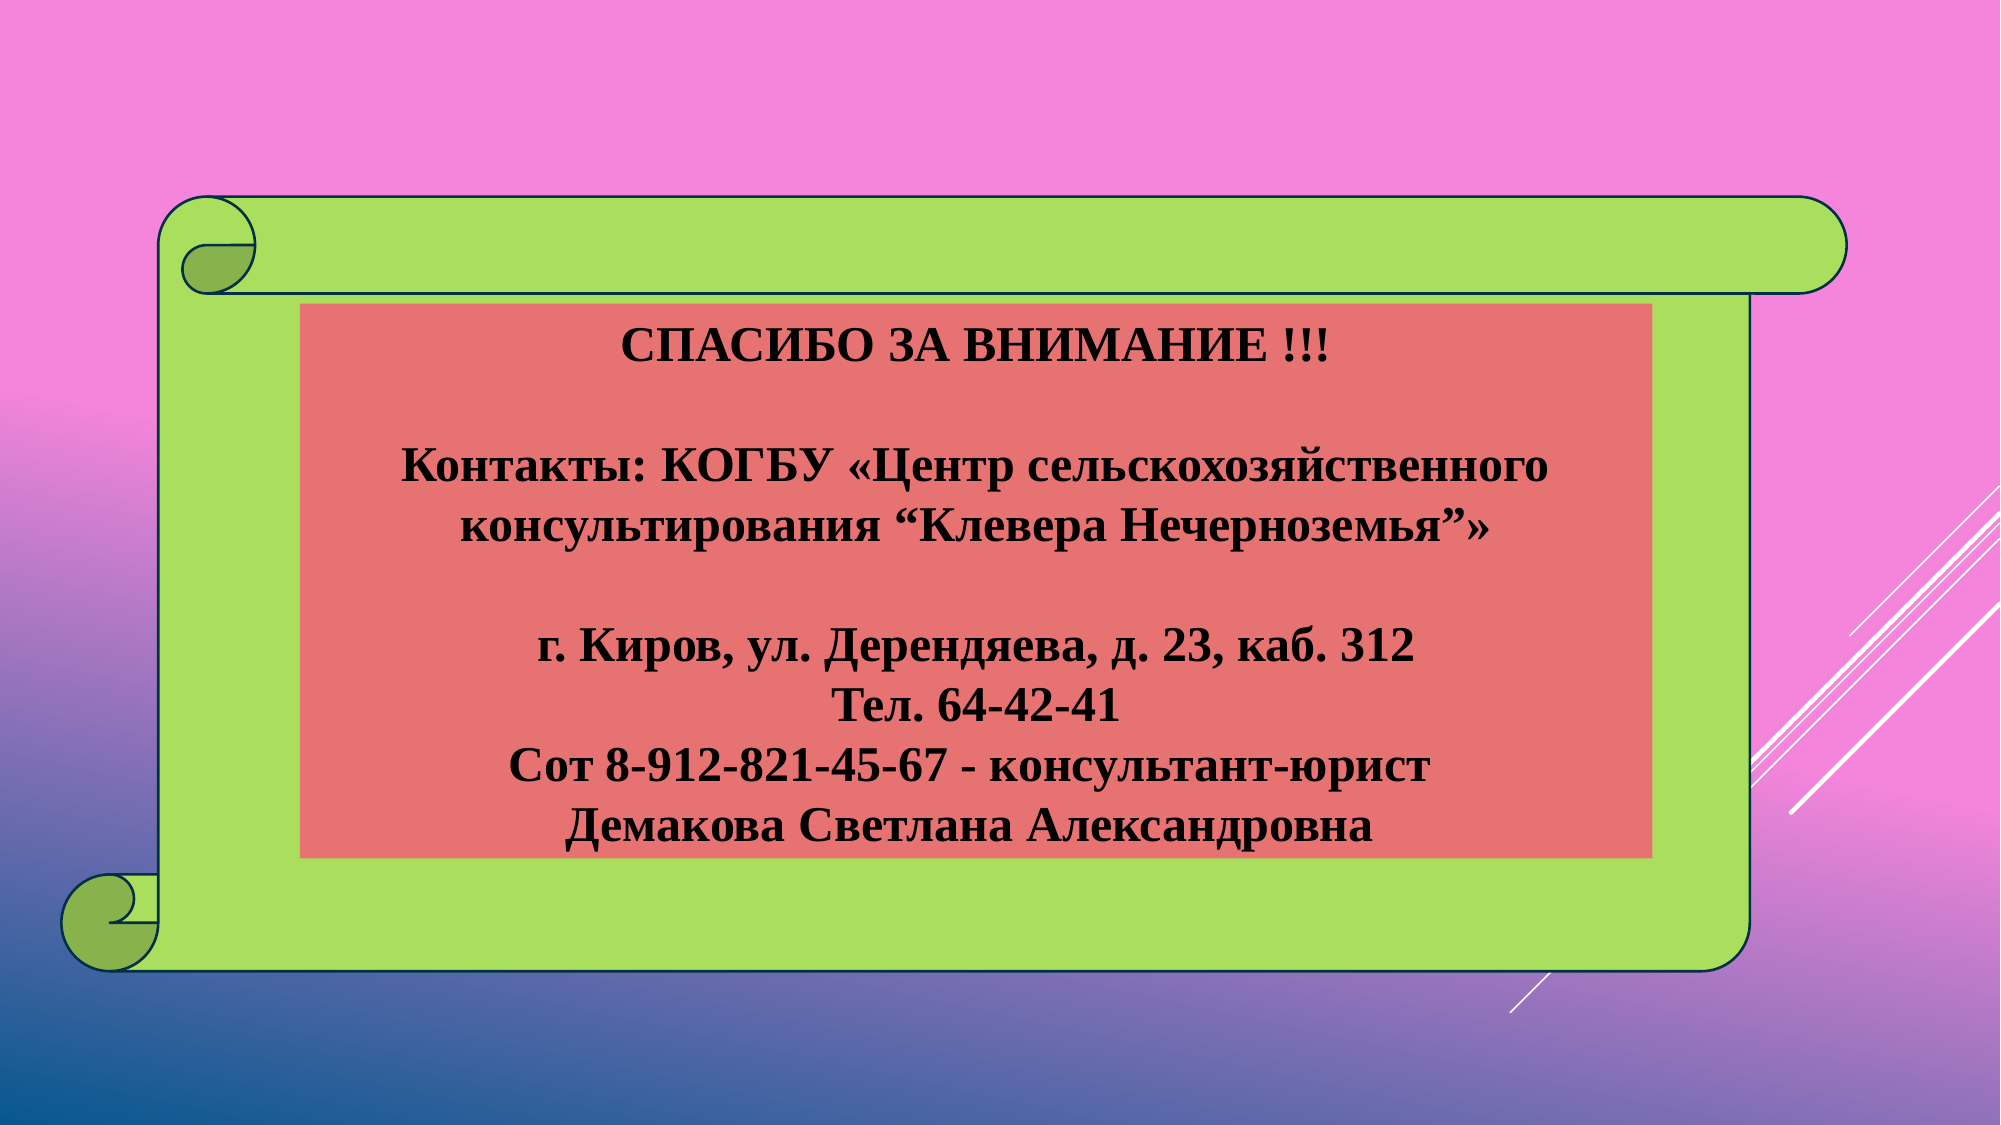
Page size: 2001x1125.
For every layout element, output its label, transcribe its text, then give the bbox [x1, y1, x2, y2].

text_box [60, 195, 1848, 973]
text_box СПАСИБО ЗА ВНИМАНИЕ !!! Контакты: КОГБУ «Центр сельскохозяйственного консультирования “Клевера Нечерноземья”» г. Киров, ул. Дерендяева, д. 23, каб. 312 Тел. 64-42-41 Сот 8-912-821-45-67 - консультант-юрист Демакова Светлана Александровна [299, 303, 1653, 859]
